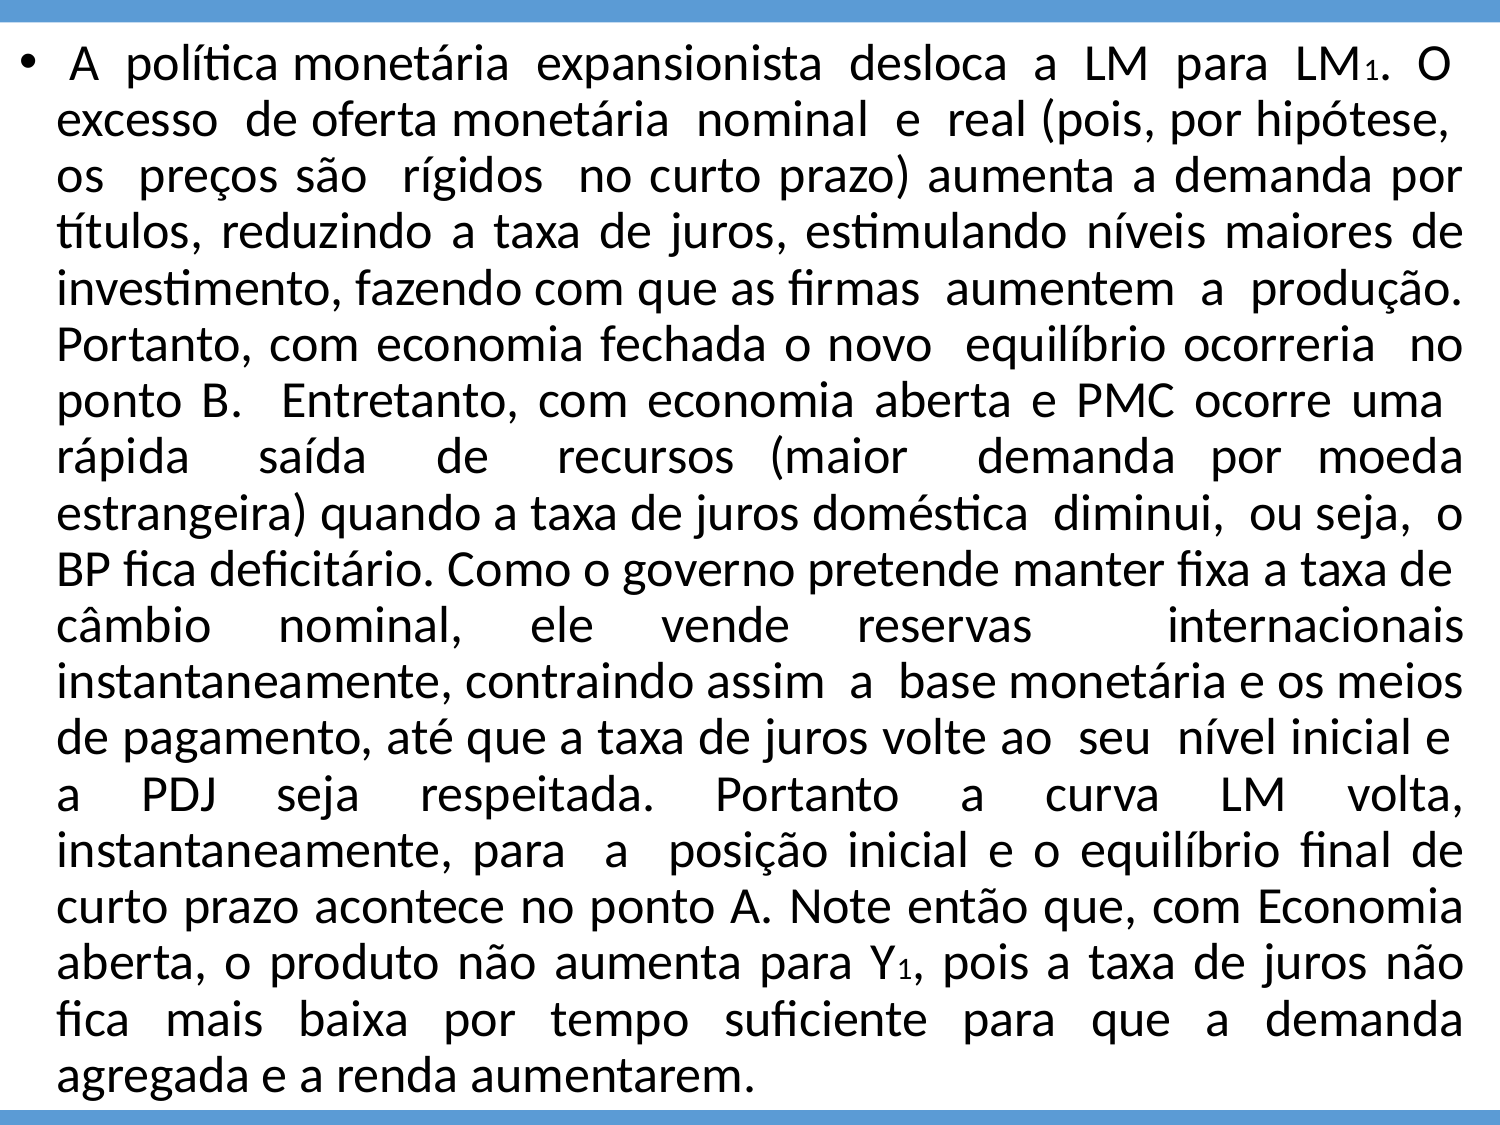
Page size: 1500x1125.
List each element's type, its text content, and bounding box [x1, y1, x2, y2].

list A política monetária expansionista desloca a LM para LM1. O excesso de oferta monetária nominal e real (pois, por hipótese, os preços são rígidos no curto prazo) aumenta a demanda por títulos, reduzindo a taxa de juros, estimulando níveis maiores de investimento, fazendo com que as firmas aumentem a produção. Portanto, com economia fechada o novo equilíbrio ocorreria no ponto B. Entretanto, com economia aberta e PMC ocorre uma rápida saída de recursos (maior demanda por moeda estrangeira) quando a taxa de juros doméstica diminui, ou seja, o BP fica deficitário. Como o governo pretende manter fixa a taxa de câmbio nominal, ele vende reservas internacionais instantaneamente, contraindo assim a base monetária e os meios de pagamento, até que a taxa de juros volte ao seu nível inicial e a PDJ seja respeitada. Portanto a curva LM volta, instantaneamente, para a posição inicial e o equilíbrio final de curto prazo acontece no ponto A. Note então que, com Economia aberta, o produto não aumenta para Y1, pois a taxa de juros não fica mais baixa por tempo suficiente para que a demanda agregada e a renda aumentarem. [4, 27, 1481, 742]
